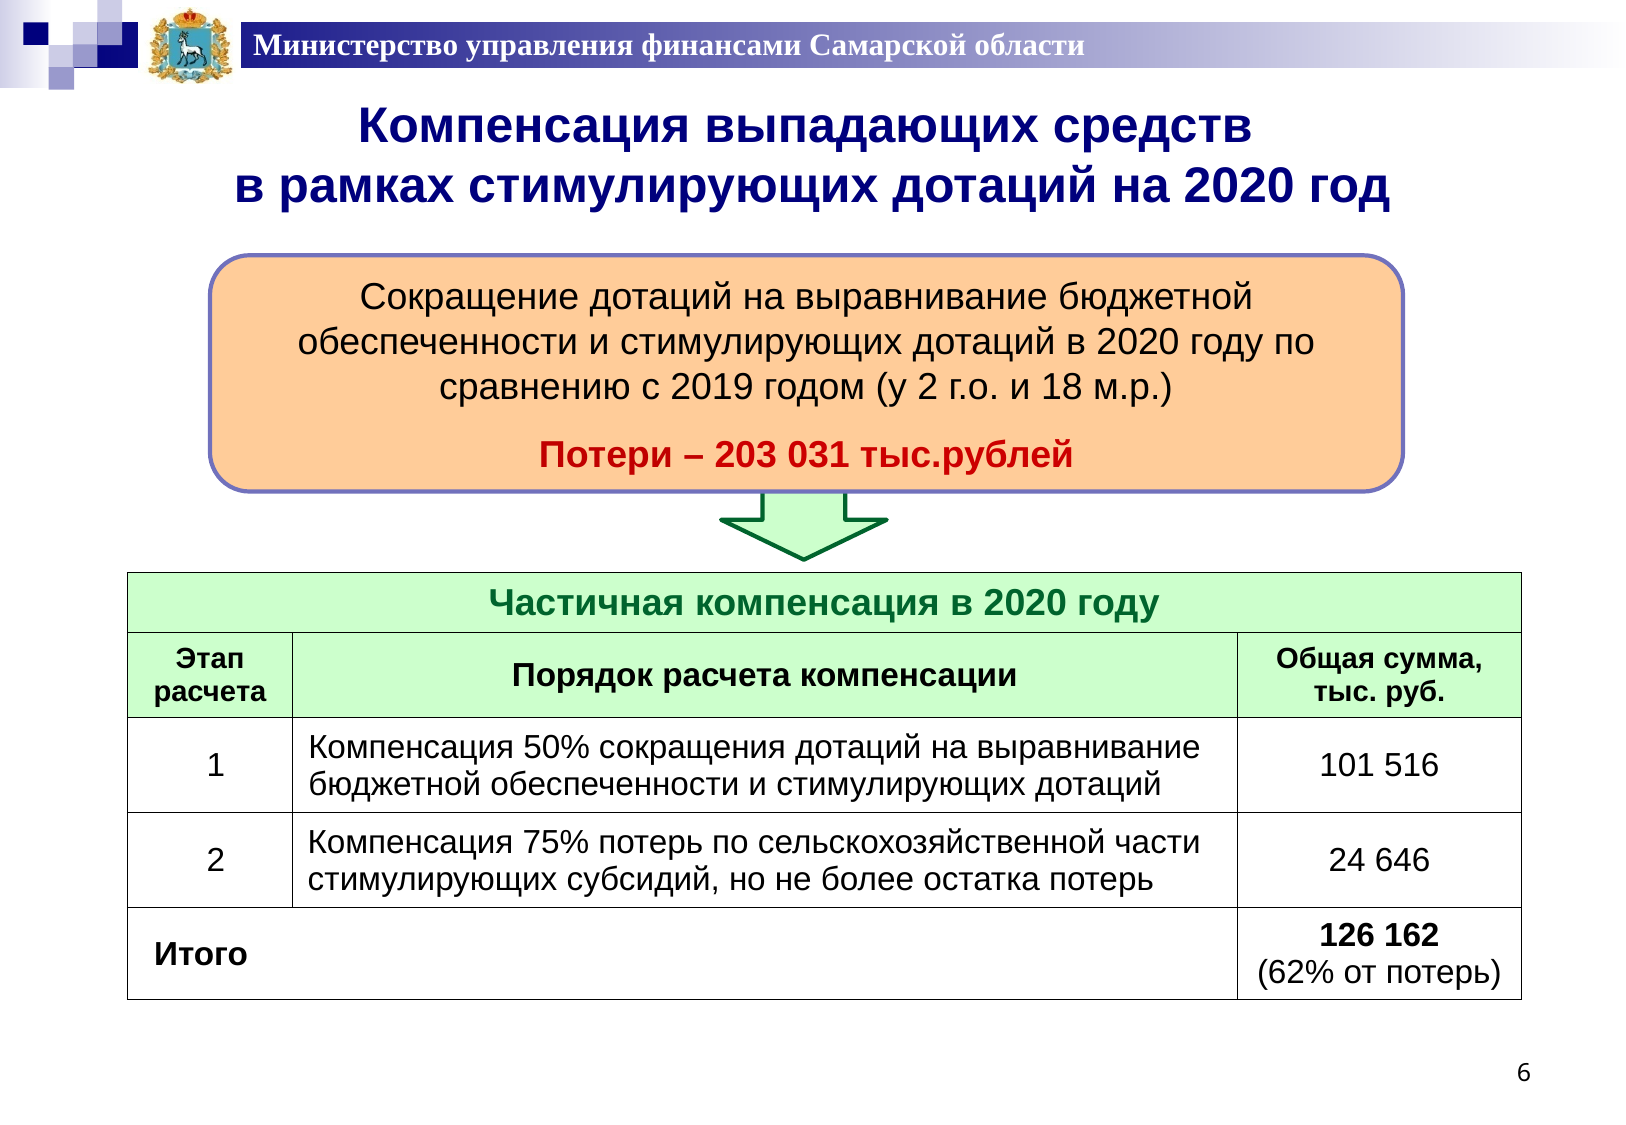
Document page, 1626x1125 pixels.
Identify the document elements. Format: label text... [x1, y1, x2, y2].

table_cell 126 162 (62% от потерь) [1238, 908, 1521, 999]
text_box [719, 494, 889, 562]
table_cell Итого [128, 908, 1237, 999]
table_cell 101 516 [1238, 718, 1521, 812]
table_cell Общая сумма, тыс. руб. [1238, 633, 1521, 717]
table_header Частичная компенсация в 2020 году [128, 573, 1521, 632]
table_cell Этап расчета [128, 633, 292, 717]
text_box Сокращение дотаций на выравнивание бюджетной обеспеченности и стимулирующих дотаций в 2020 году по сравнению с 2019 годом (у 2 г.о. и 18 м.р.) Потери – 203 031 тыс.рублей [207, 253, 1406, 494]
table_cell 24 646 [1238, 813, 1521, 907]
table_cell 1 [128, 718, 292, 812]
table_cell 2 [128, 813, 292, 907]
text_box Компенсация выпадающих средств в рамках стимулирующих дотаций на 2020 год [0, 85, 1625, 220]
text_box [137, 6, 1625, 84]
slide_number 6 [1166, 1022, 1547, 1099]
table_cell Компенсация 75% потерь по сельскохозяйственной части стимулирующих субсидий, но не более остатка потерь [293, 813, 1237, 907]
table_cell Компенсация 50% сокращения дотаций на выравнивание бюджетной обеспеченности и стимулирующих дотаций [293, 718, 1237, 812]
table_cell Порядок расчета компенсации [293, 633, 1237, 717]
